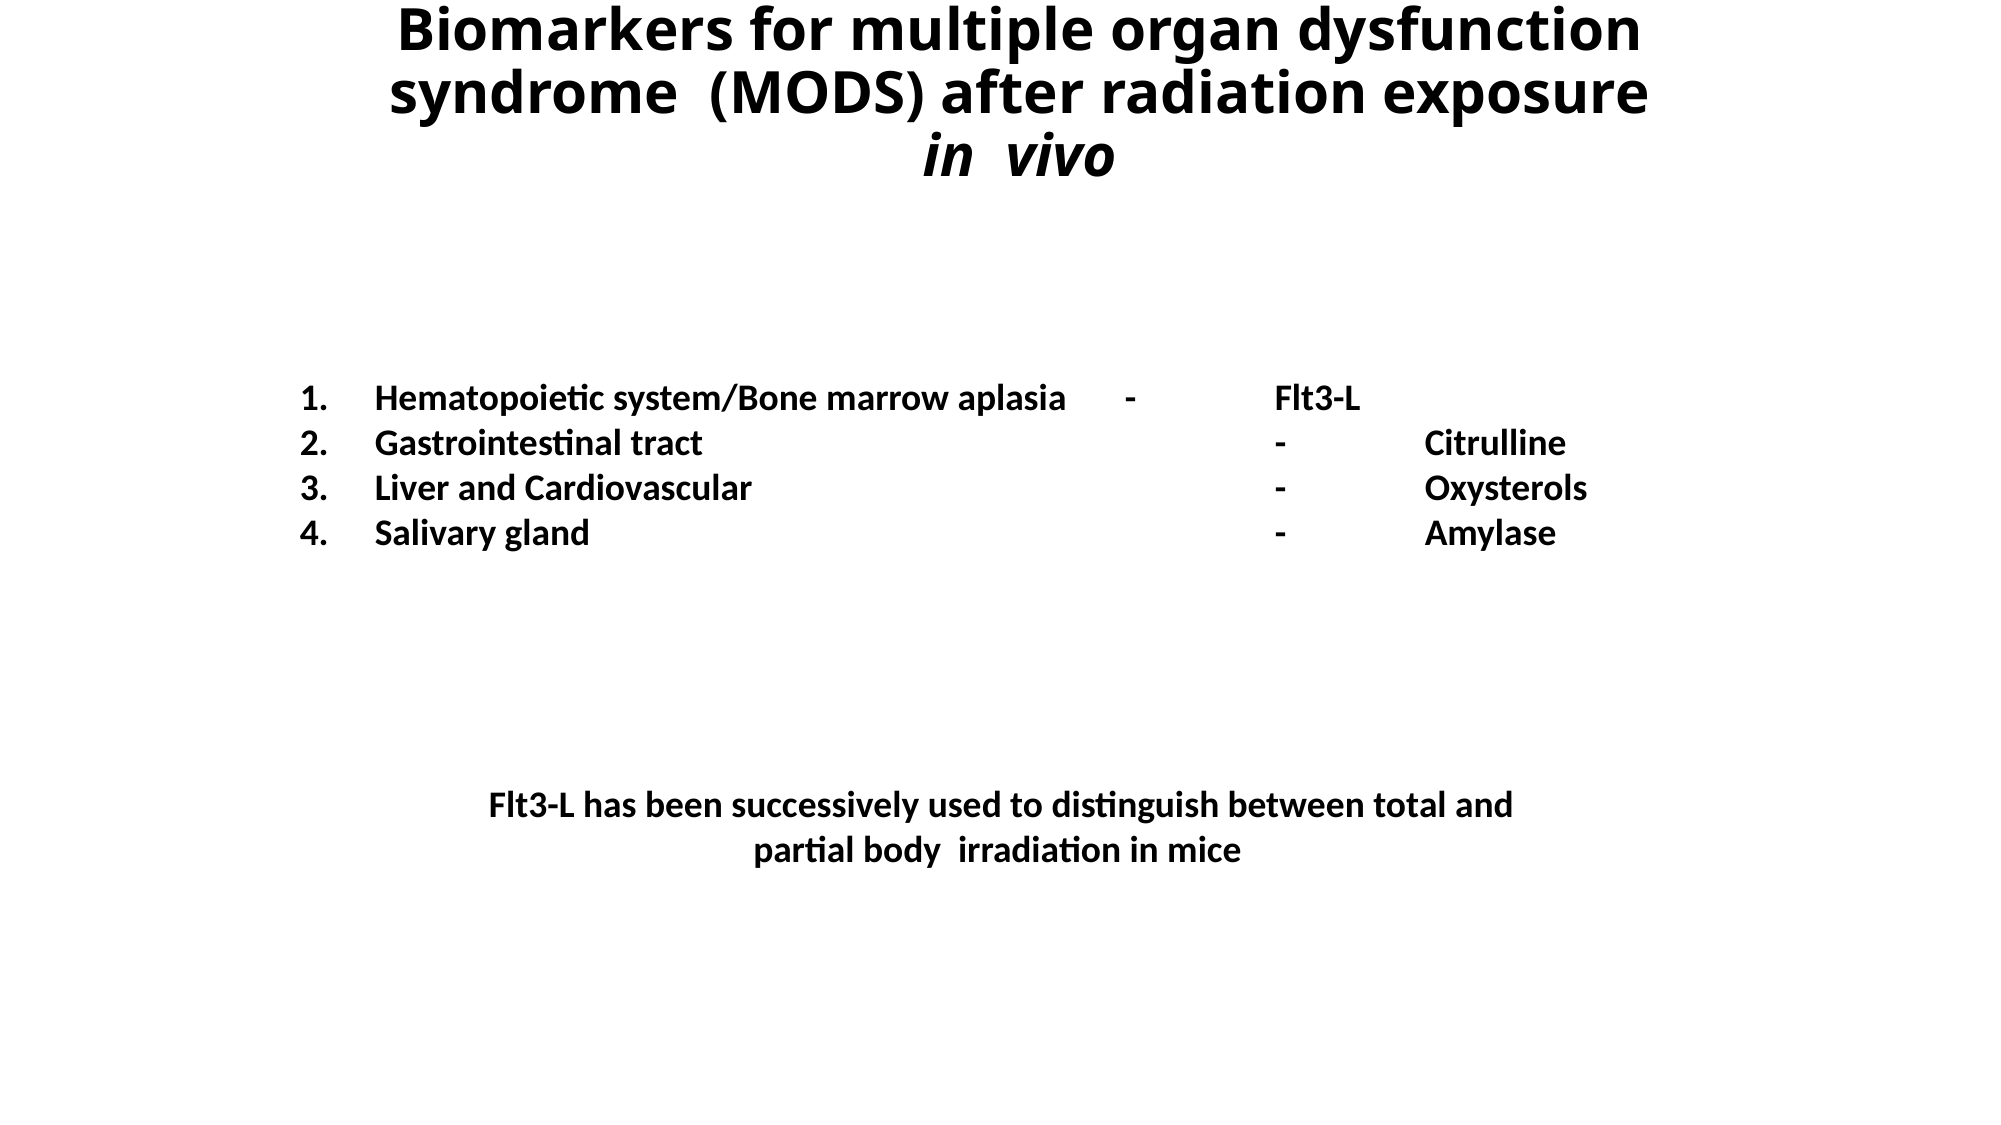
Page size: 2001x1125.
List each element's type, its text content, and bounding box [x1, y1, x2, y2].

text_box Hematopoietic system/Bone marrow aplasia - Flt3-L Gastrointestinal tract - Citrulline Liver and Cardiovascular - Oxysterols Salivary gland - Amylase [285, 365, 1728, 560]
title Biomarkers for multiple organ dysfunction syndrome (MODS) after radiation exposure in vivo [344, 67, 1695, 255]
text_box Flt3-L has been successively used to distinguish between total and partial body irradiation in mice [474, 772, 1539, 878]
